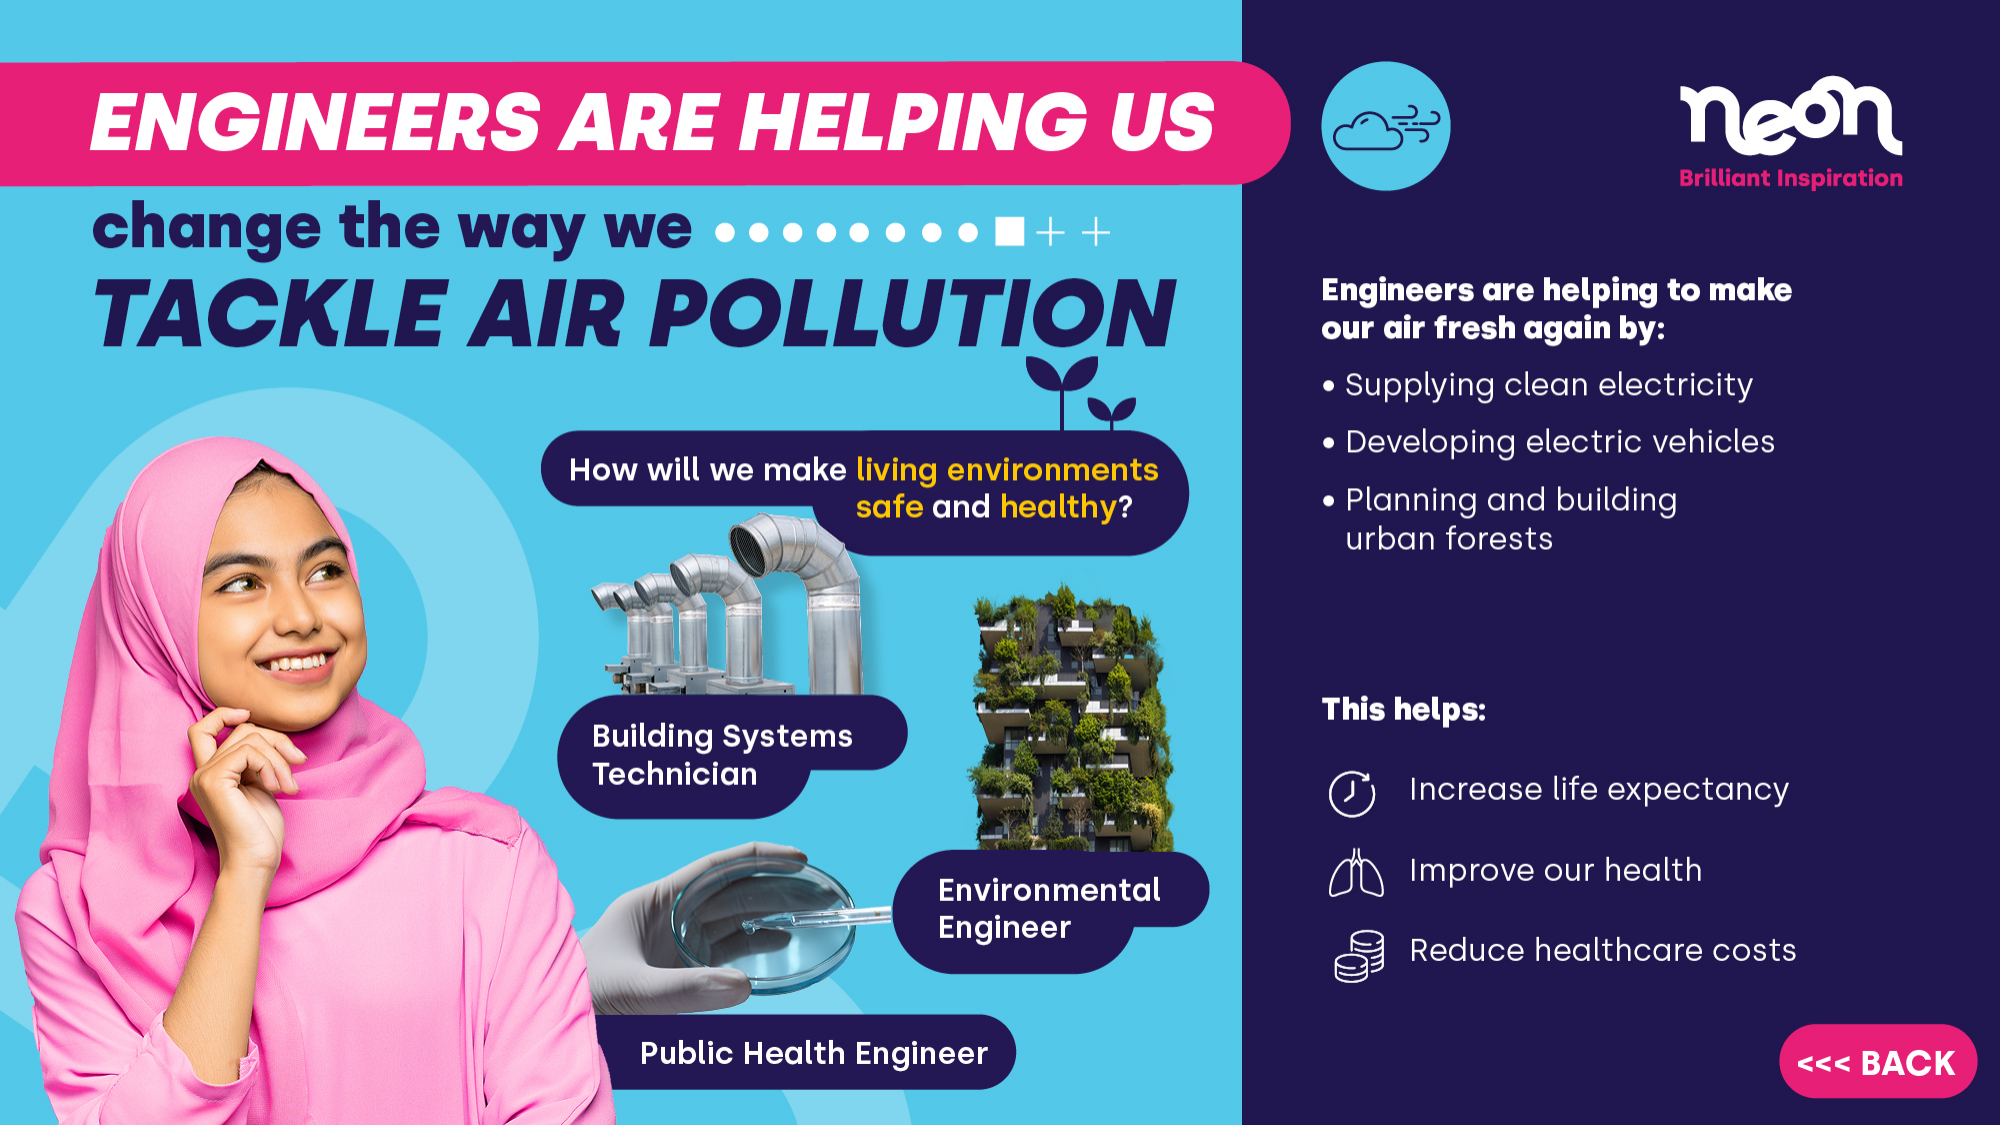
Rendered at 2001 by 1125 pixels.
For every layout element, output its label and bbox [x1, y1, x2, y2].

picture [0, 0, 2000, 1125]
text_box [1776, 1023, 1979, 1100]
